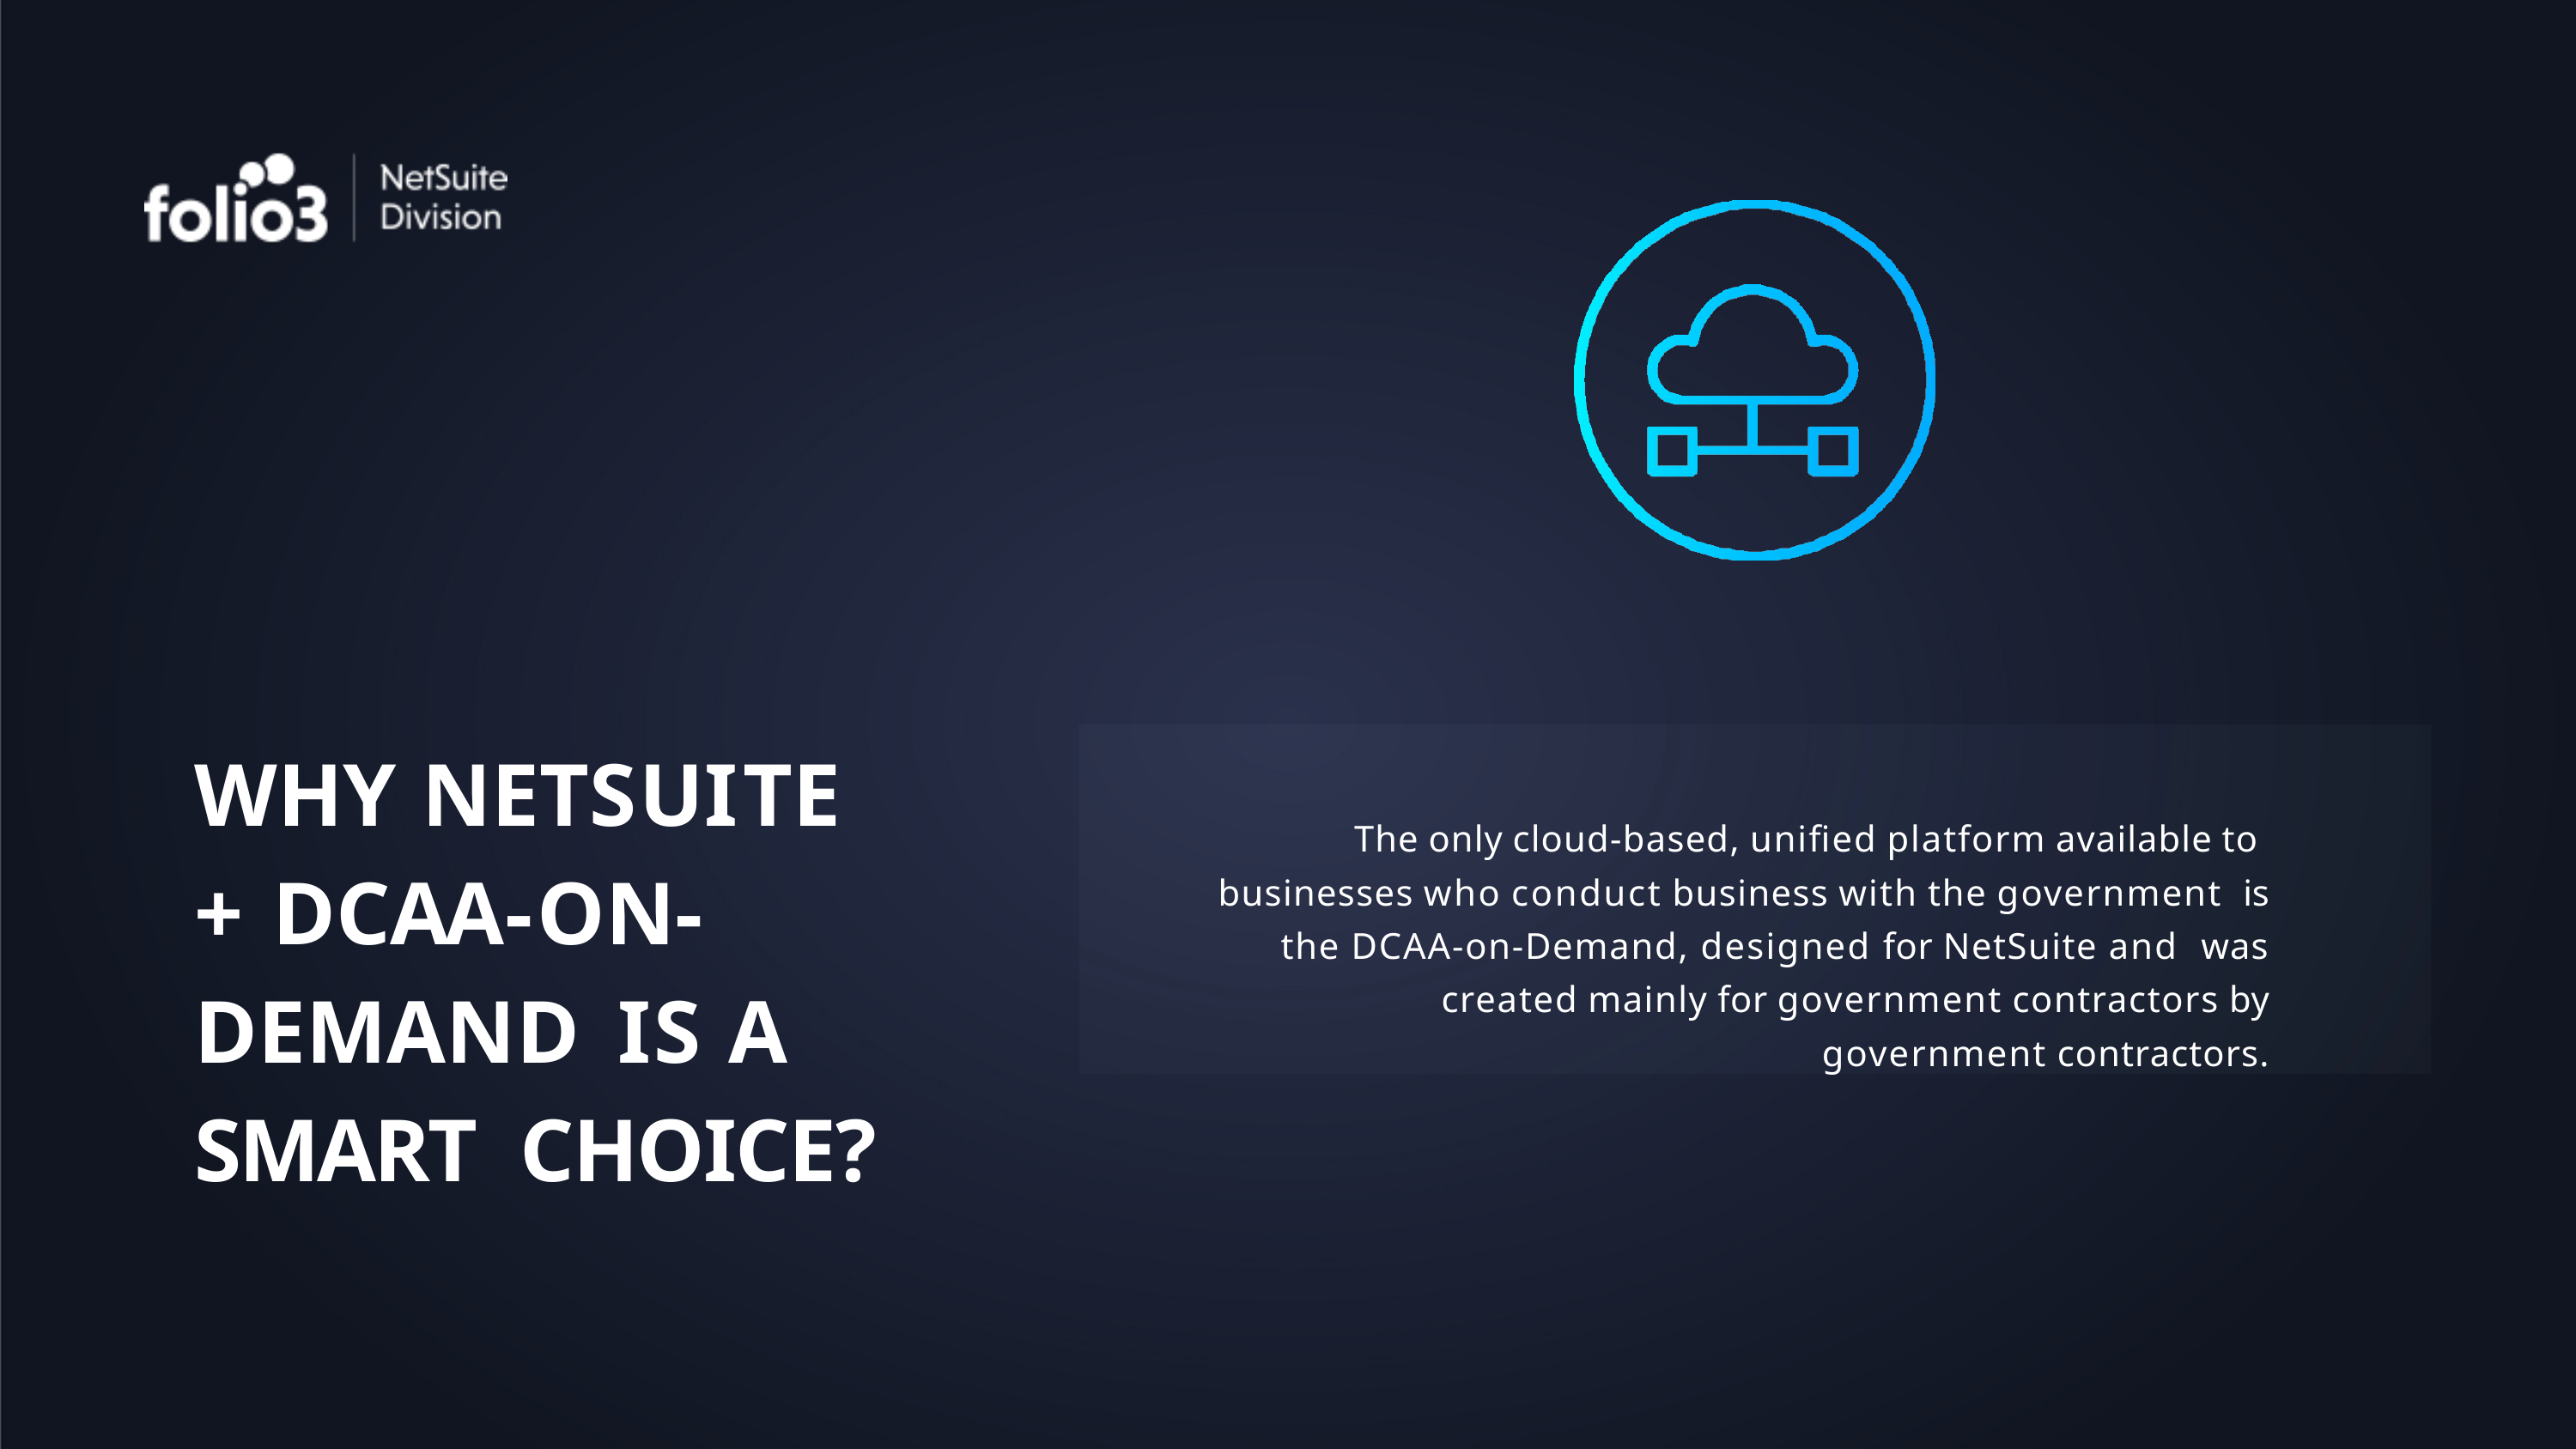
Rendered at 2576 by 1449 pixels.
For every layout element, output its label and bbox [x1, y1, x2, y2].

picture [0, 0, 2576, 1449]
text_box [144, 148, 1936, 561]
